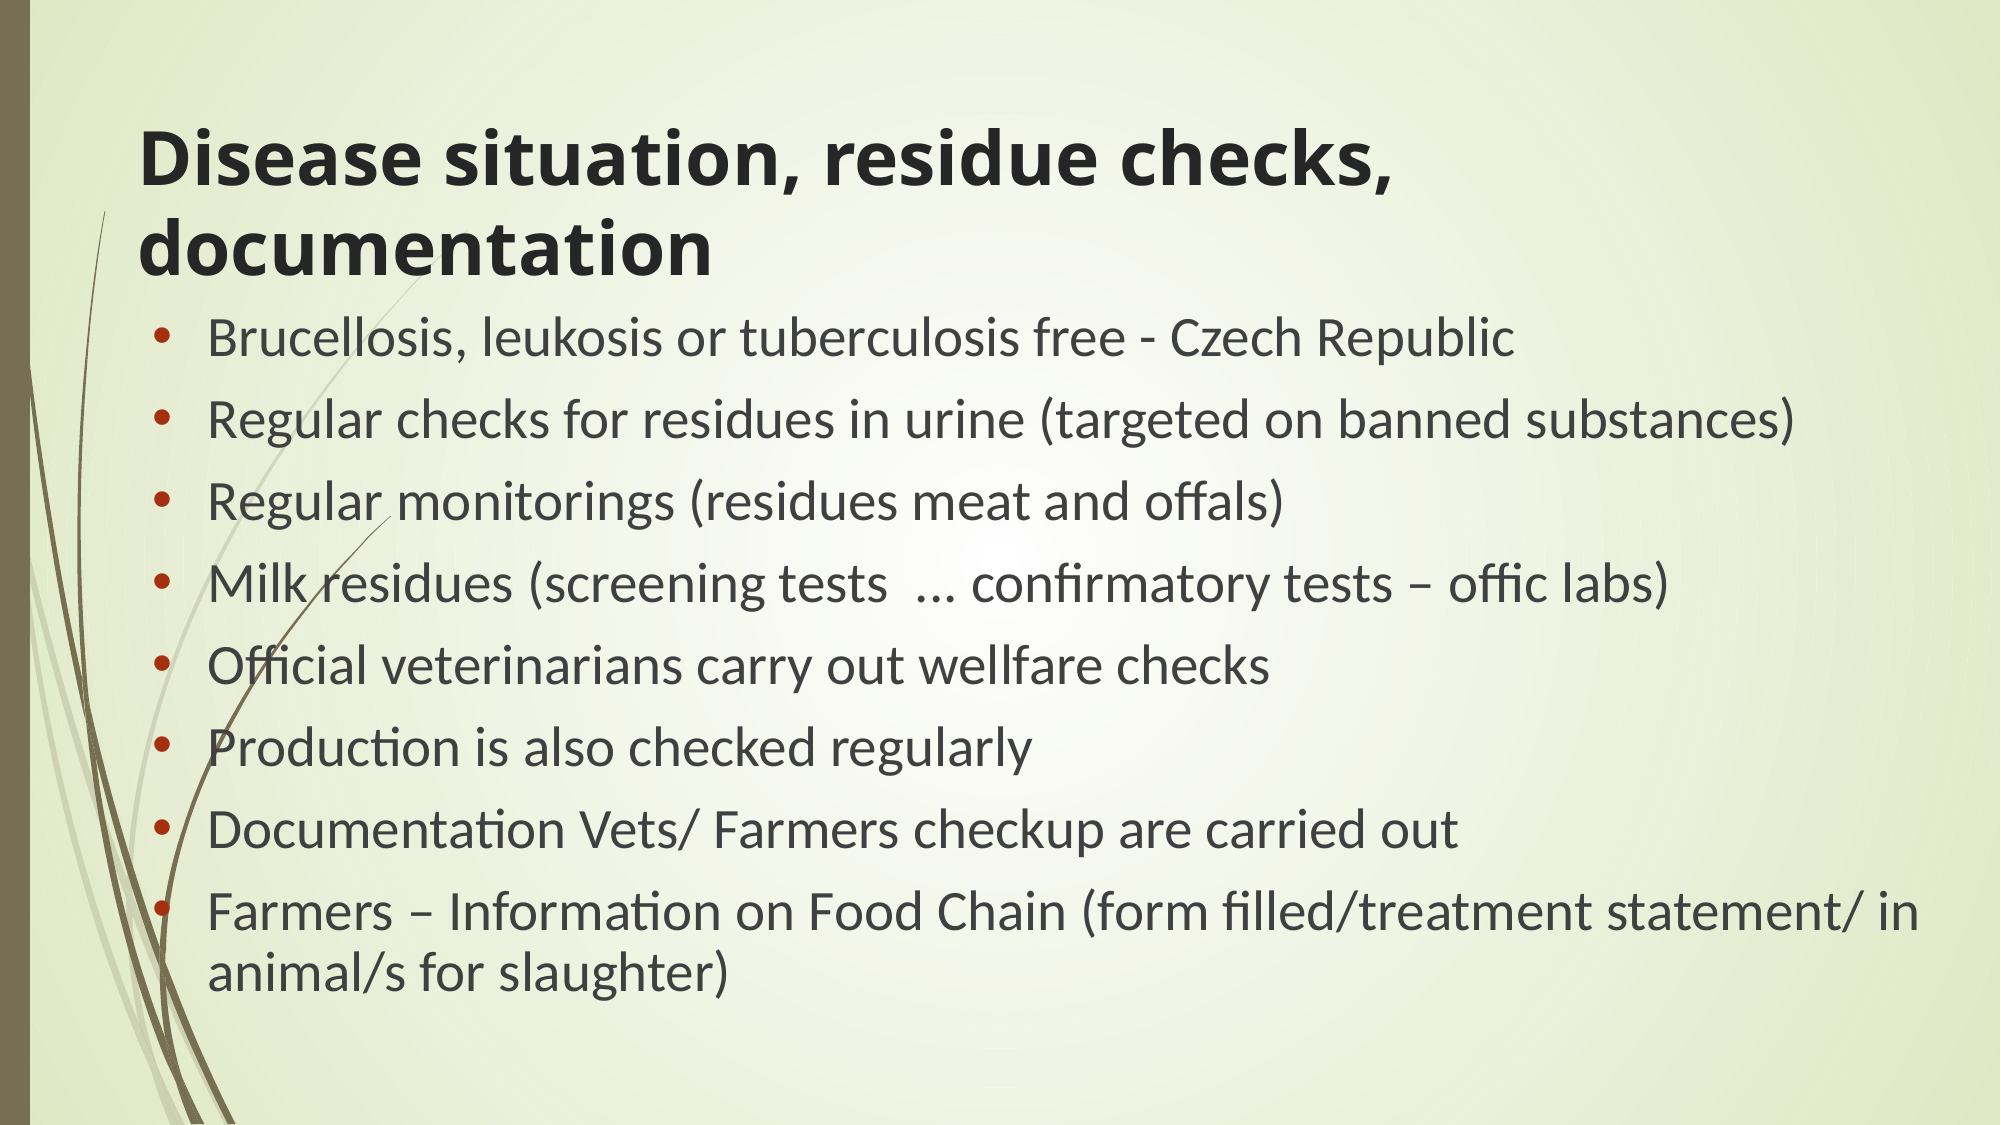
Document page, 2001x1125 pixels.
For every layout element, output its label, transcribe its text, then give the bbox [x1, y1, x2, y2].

list Brucellosis, leukosis or tuberculosis free - Czech Republic Regular checks for residues in urine (targeted on banned substances) Regular monitorings (residues meat and offals) Milk residues (screening tests ... confirmatory tests – offic labs) Official veterinarians carry out wellfare checks Production is also checked regularly Documentation Vets/ Farmers checkup are carried out Farmers – Information on Food Chain (form filled/treatment statement/ in animal/s for slaughter) [137, 299, 1960, 1014]
title Disease situation, residue checks, documentation [122, 102, 1971, 313]
